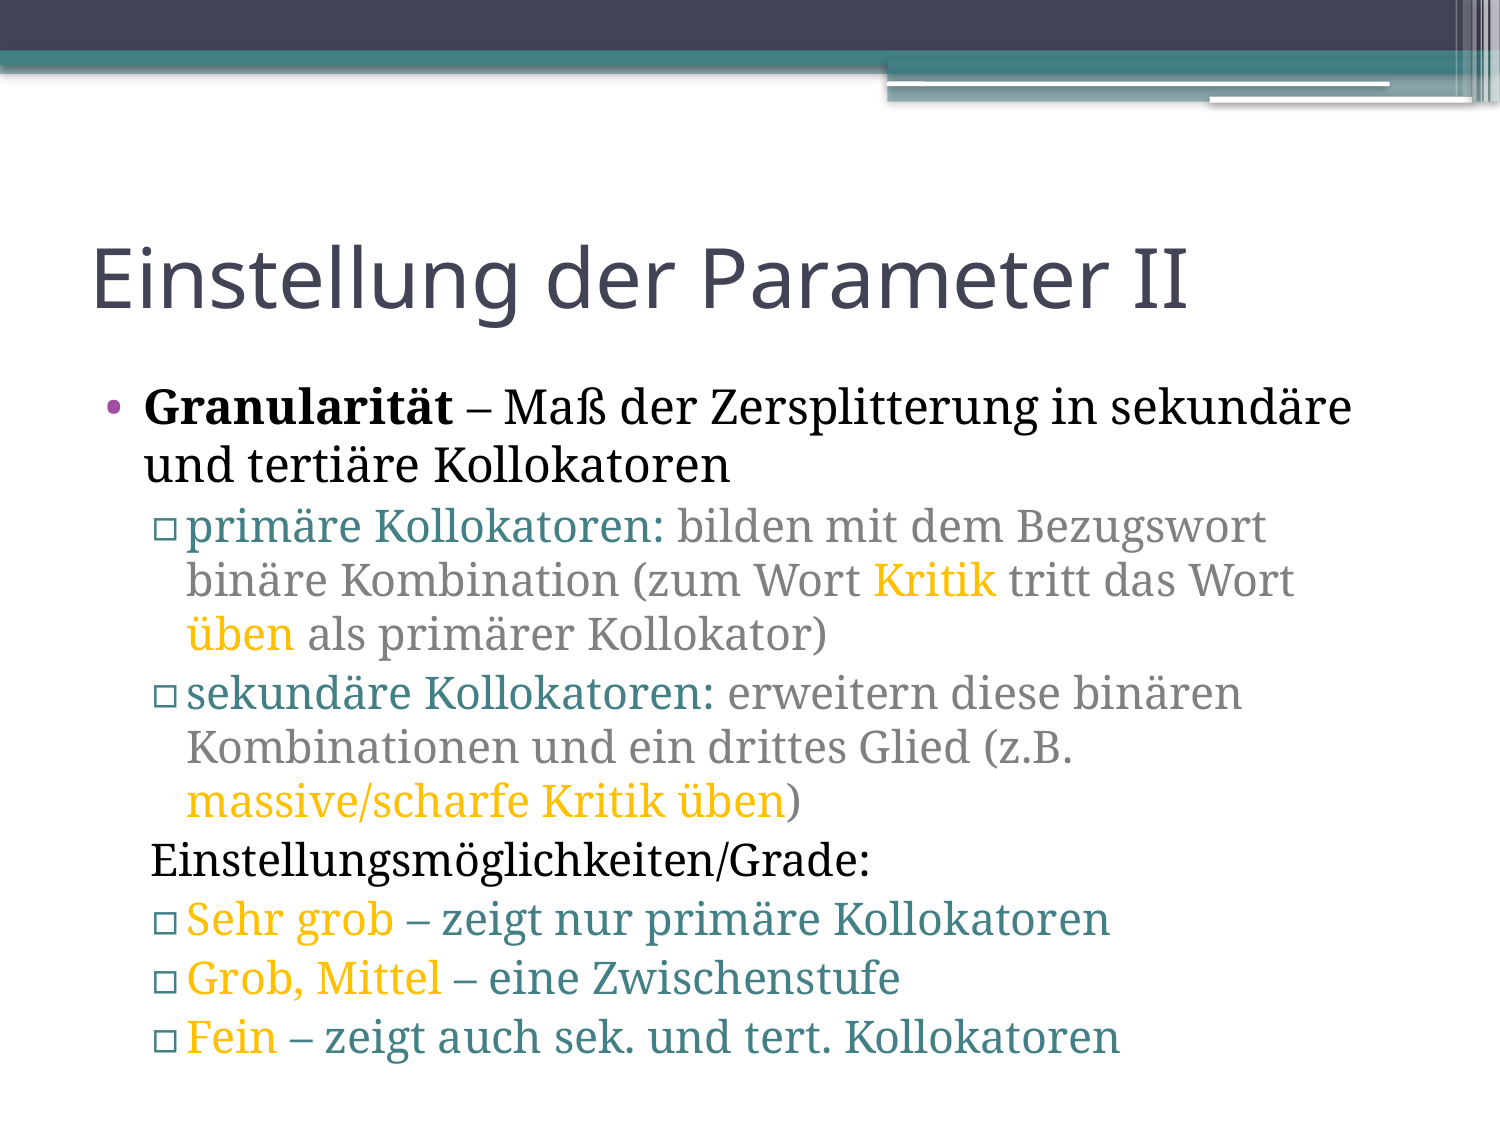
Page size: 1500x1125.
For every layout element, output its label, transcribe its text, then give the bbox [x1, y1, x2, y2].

list Granularität – Maß der Zersplitterung in sekundäre und tertiäre Kollokatoren primäre Kollokatoren: bilden mit dem Bezugswort binäre Kombination (zum Wort Kritik tritt das Wort üben als primärer Kollokator) sekundäre Kollokatoren: erweitern diese binären Kombinationen und ein drittes Glied (z.B. massive/scharfe Kritik üben) Einstellungsmöglichkeiten/Grade: Sehr grob – zeigt nur primäre Kollokatoren Grob, Mittel – eine Zwischenstufe Fein – zeigt auch sek. und tert. Kollokatoren [75, 368, 1425, 1079]
title Einstellung der Parameter II [75, 187, 1425, 363]
